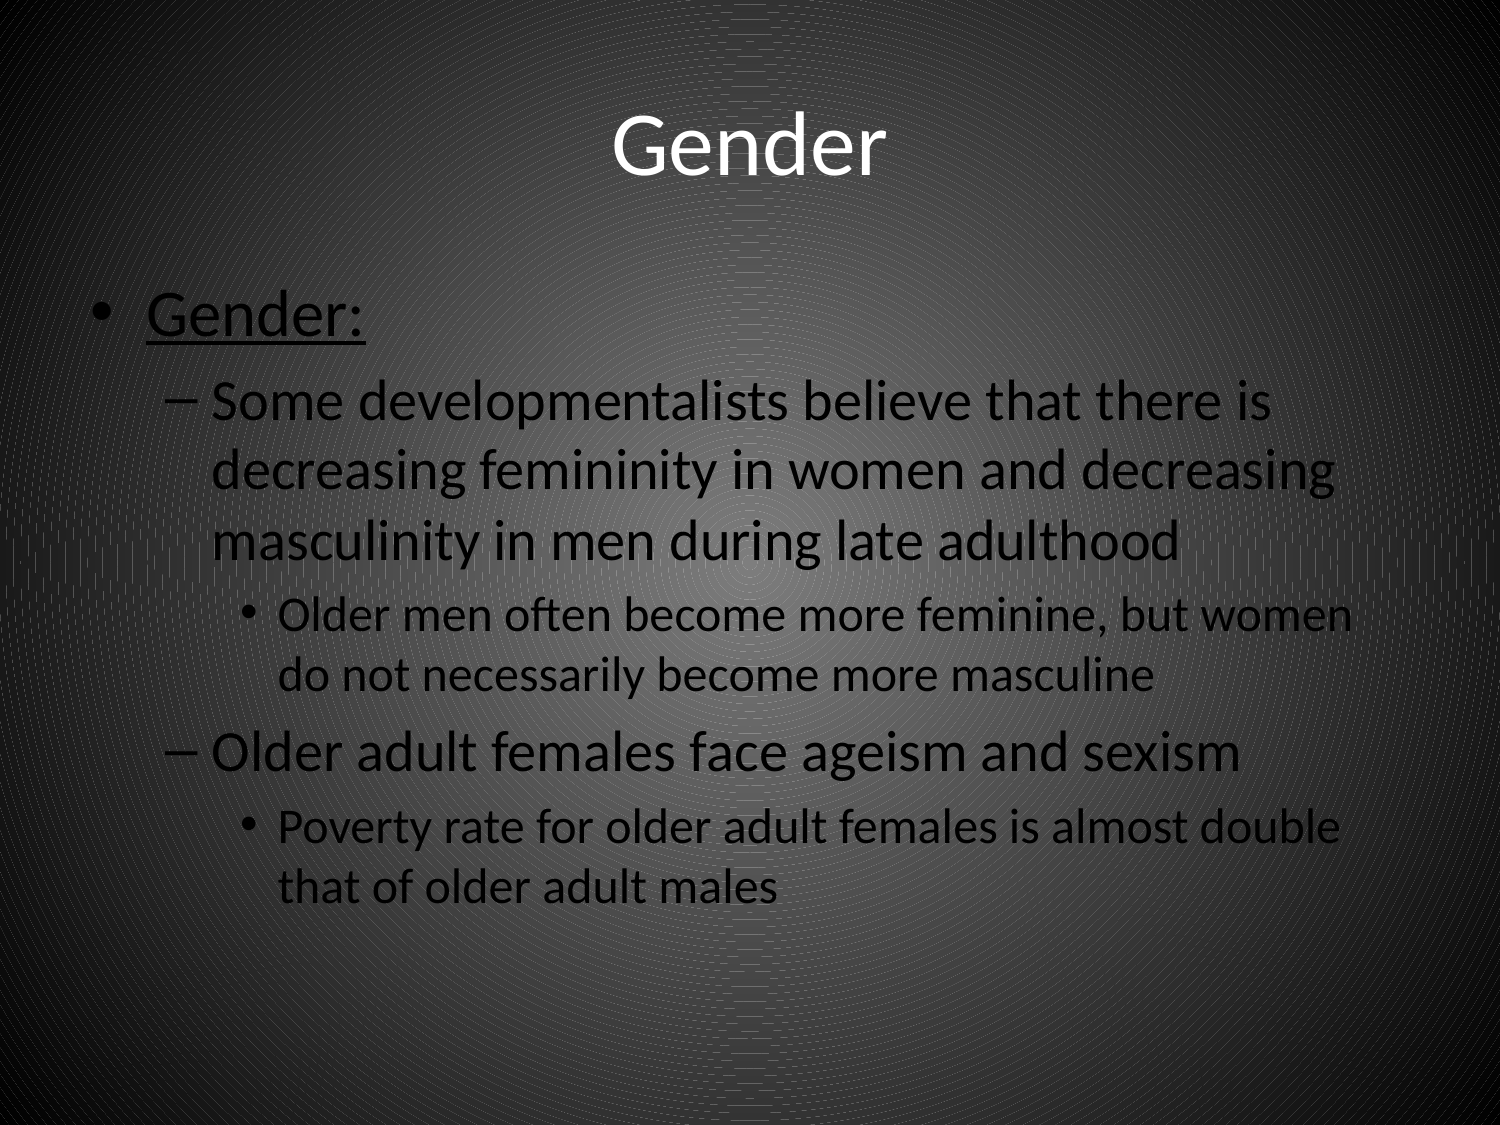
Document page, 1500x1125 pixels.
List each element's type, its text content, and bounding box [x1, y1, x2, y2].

title Gender [75, 45, 1425, 233]
list Gender: Some developmentalists believe that there is decreasing femininity in women and decreasing masculinity in men during late adulthood Older men often become more feminine, but women do not necessarily become more masculine Older adult females face ageism and sexism Poverty rate for older adult females is almost double that of older adult males [75, 262, 1425, 1005]
